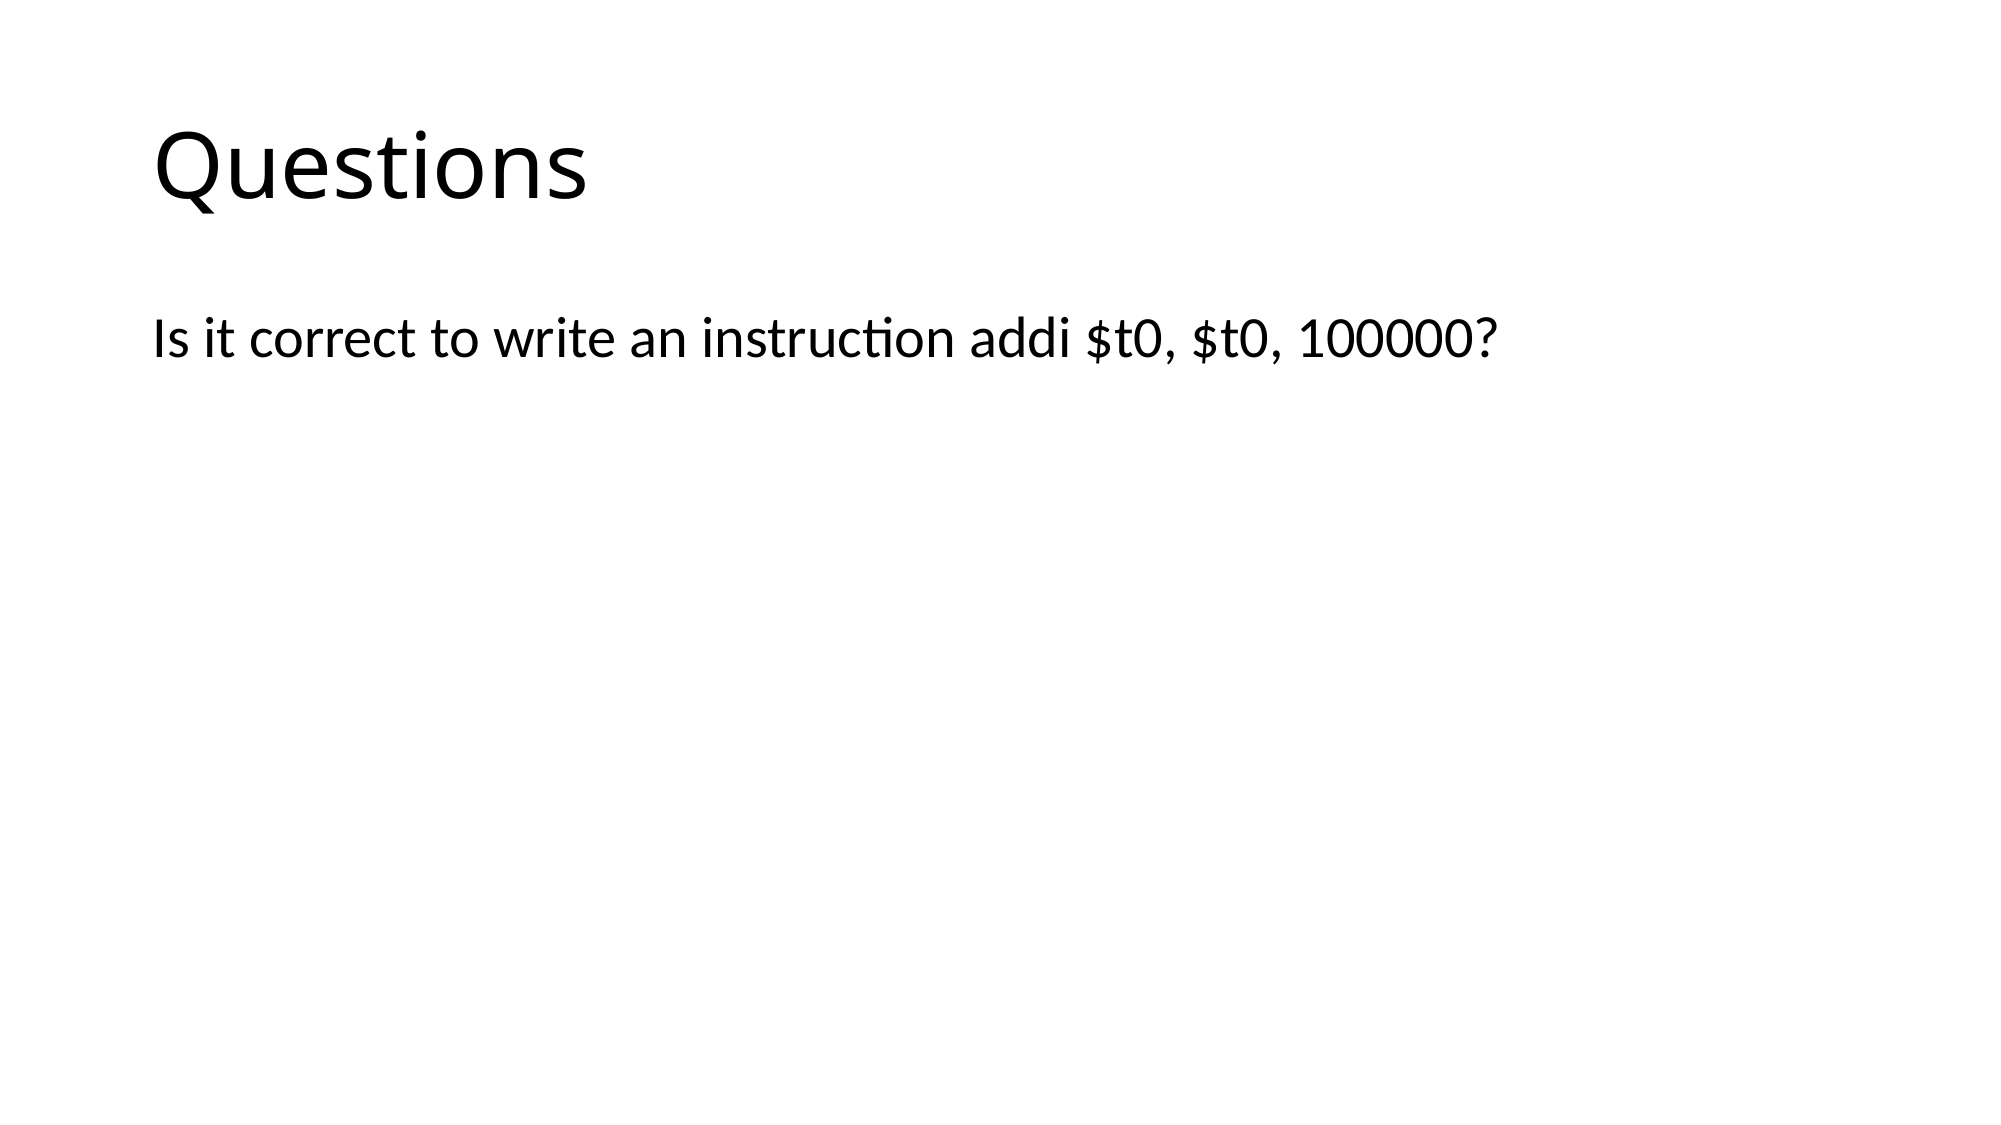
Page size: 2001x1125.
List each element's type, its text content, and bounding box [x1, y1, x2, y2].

title Questions [137, 59, 1863, 278]
list Is it correct to write an instruction addi $t0, $t0, 100000? [137, 299, 1863, 1014]
